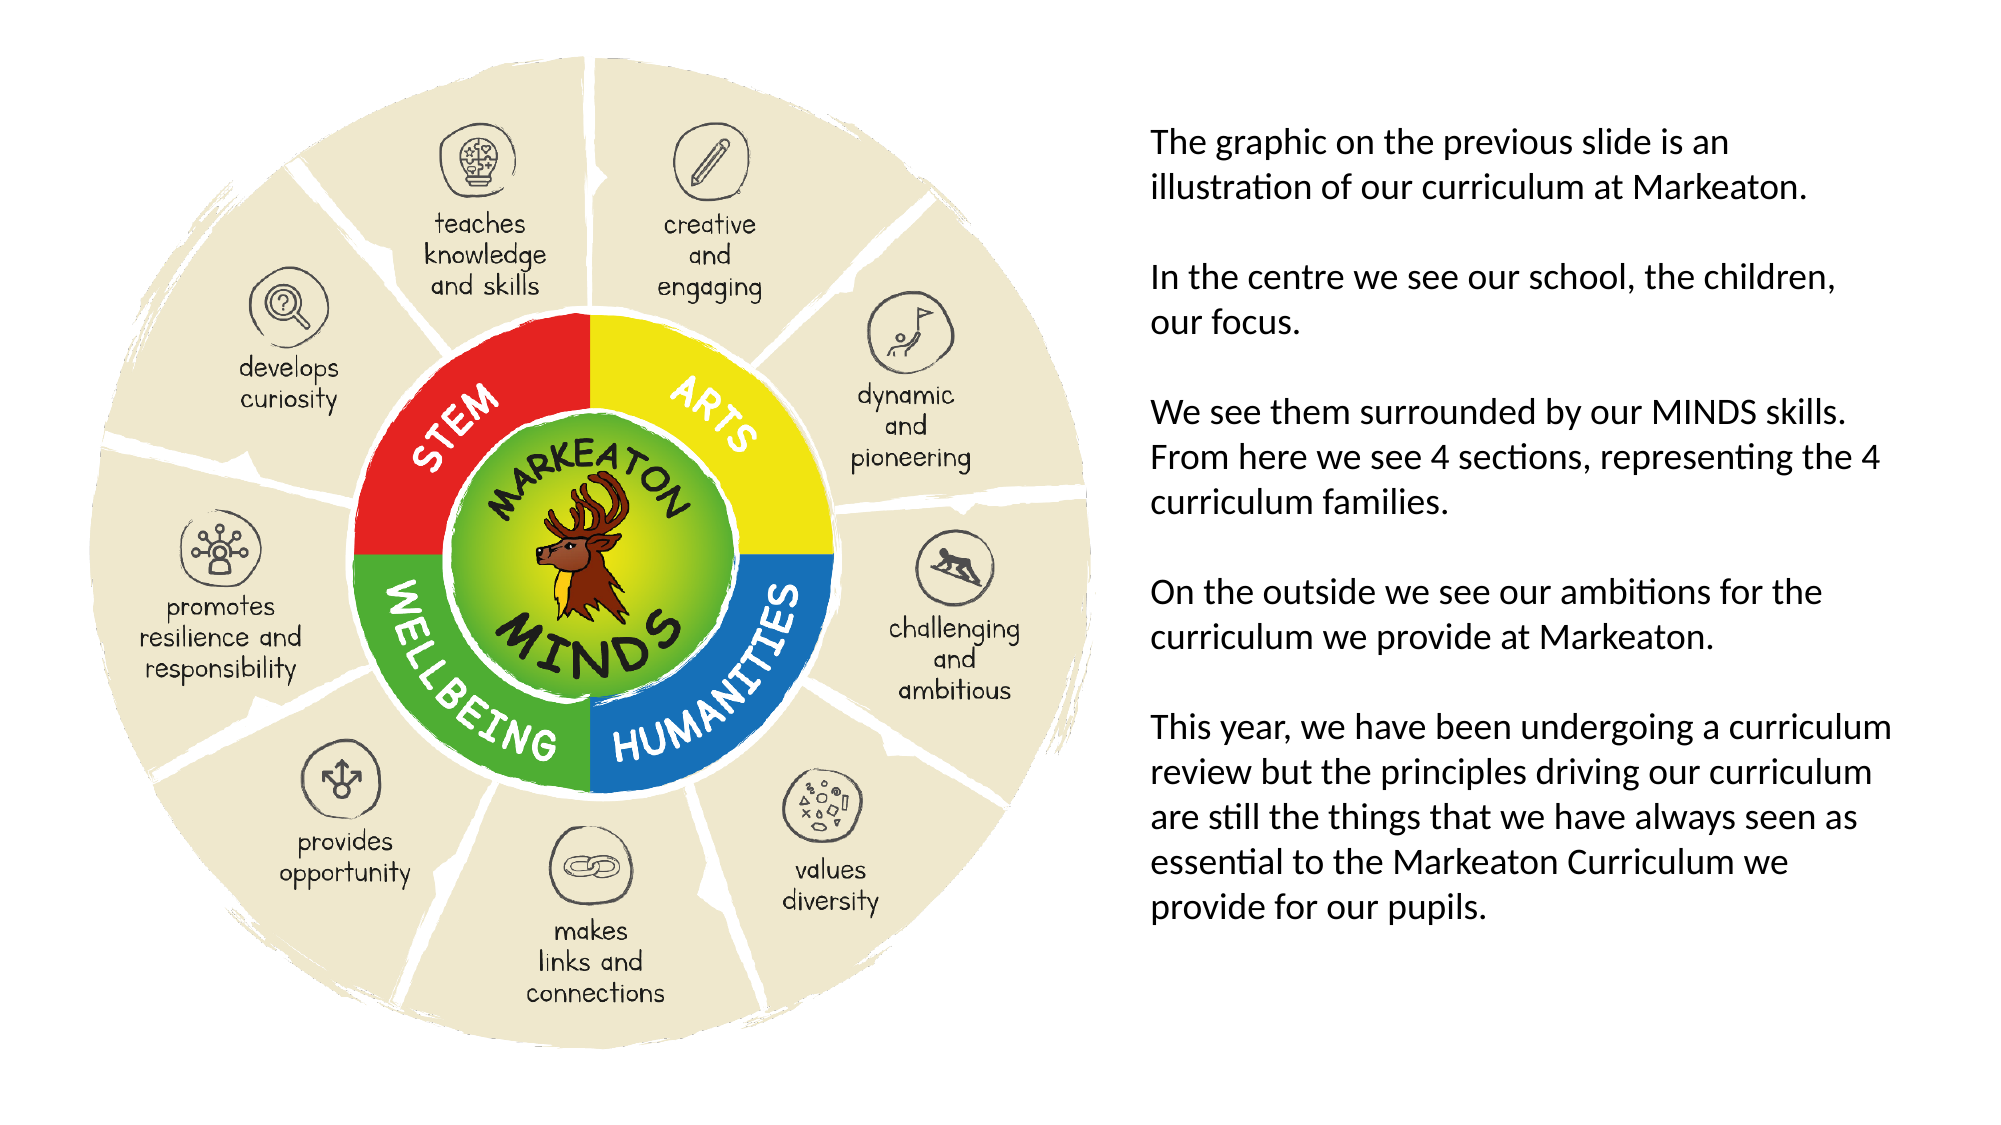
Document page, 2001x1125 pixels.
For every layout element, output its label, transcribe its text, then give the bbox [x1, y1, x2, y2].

picture [0, 0, 1449, 1125]
text_box The graphic on the previous slide is an illustration of our curriculum at Markeaton. In the centre we see our school, the children, our focus. We see them surrounded by our MINDS skills. From here we see 4 sections, representing the 4 curriculum families. On the outside we see our ambitions for the curriculum we provide at Markeaton. This year, we have been undergoing a curriculum review but the principles driving our curriculum are still the things that we have always seen as essential to the Markeaton Curriculum we provide for our pupils. [1449, 109, 1910, 934]
